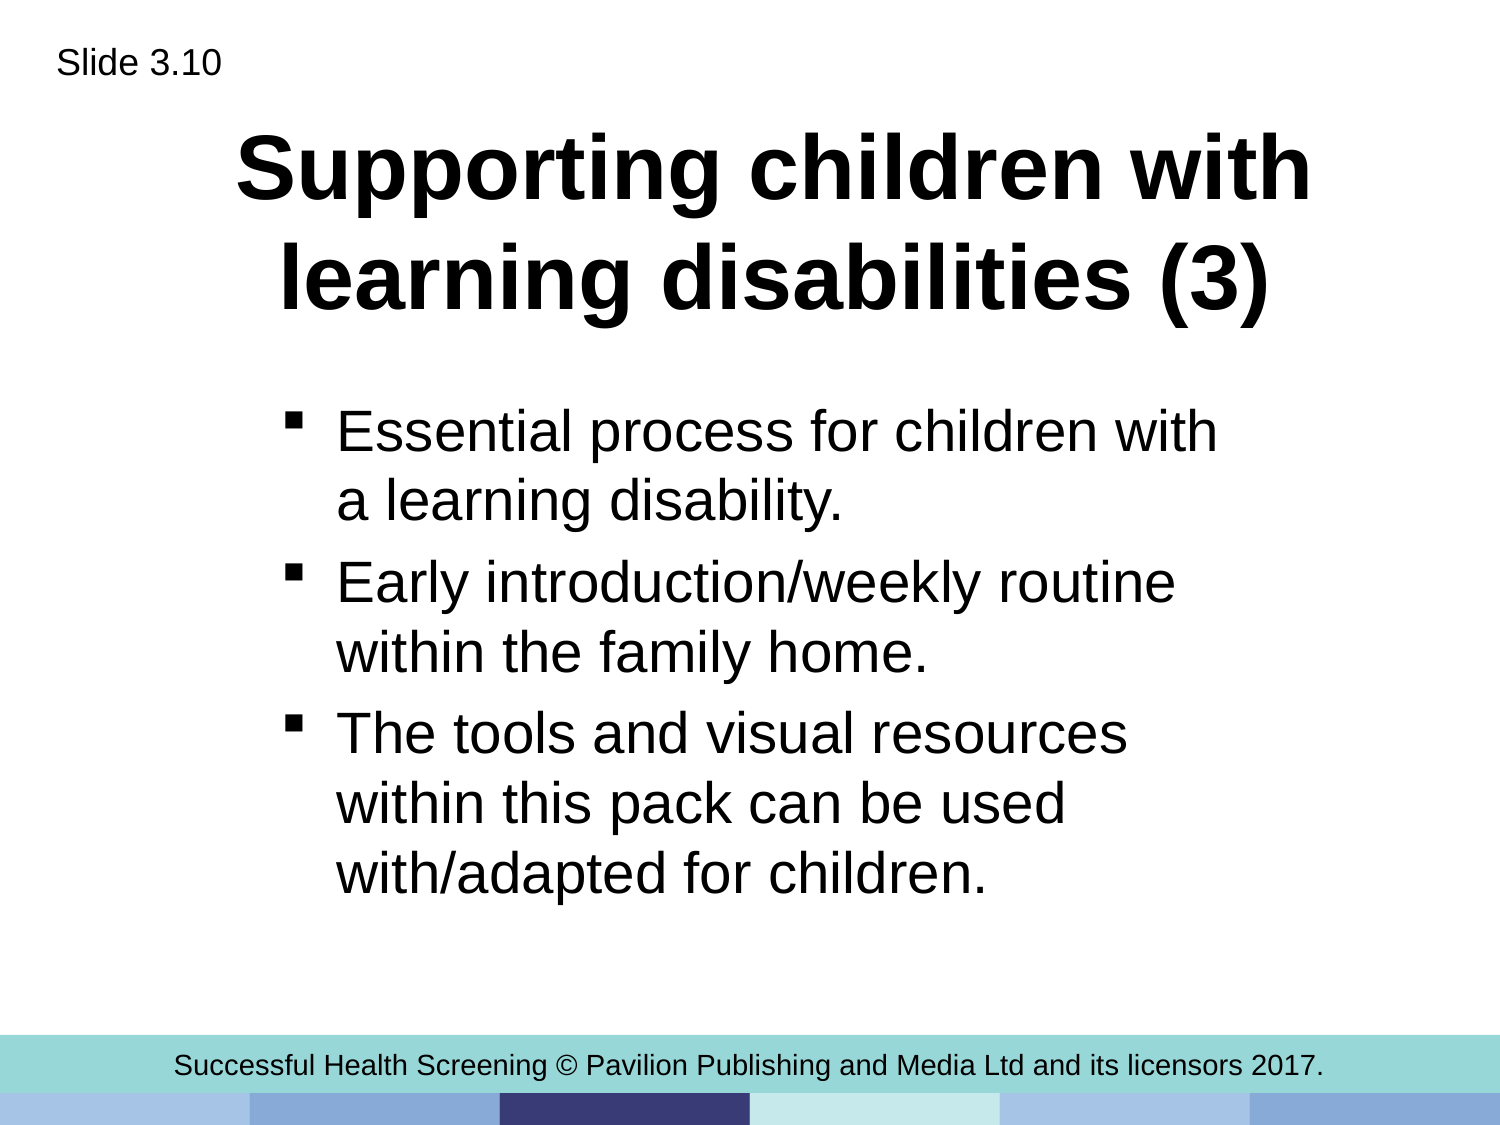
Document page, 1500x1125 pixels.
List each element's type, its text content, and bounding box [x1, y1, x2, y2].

text_box Slide 3.10 [41, 30, 254, 91]
picture [0, 1093, 1500, 1125]
title Supporting children with learning disabilities (3) [100, 124, 1451, 312]
list Essential process for children with a learning disability. Early introduction/weekly routine within the family home. The tools and visual resources within this pack can be used with/adapted for children. [265, 385, 1242, 965]
